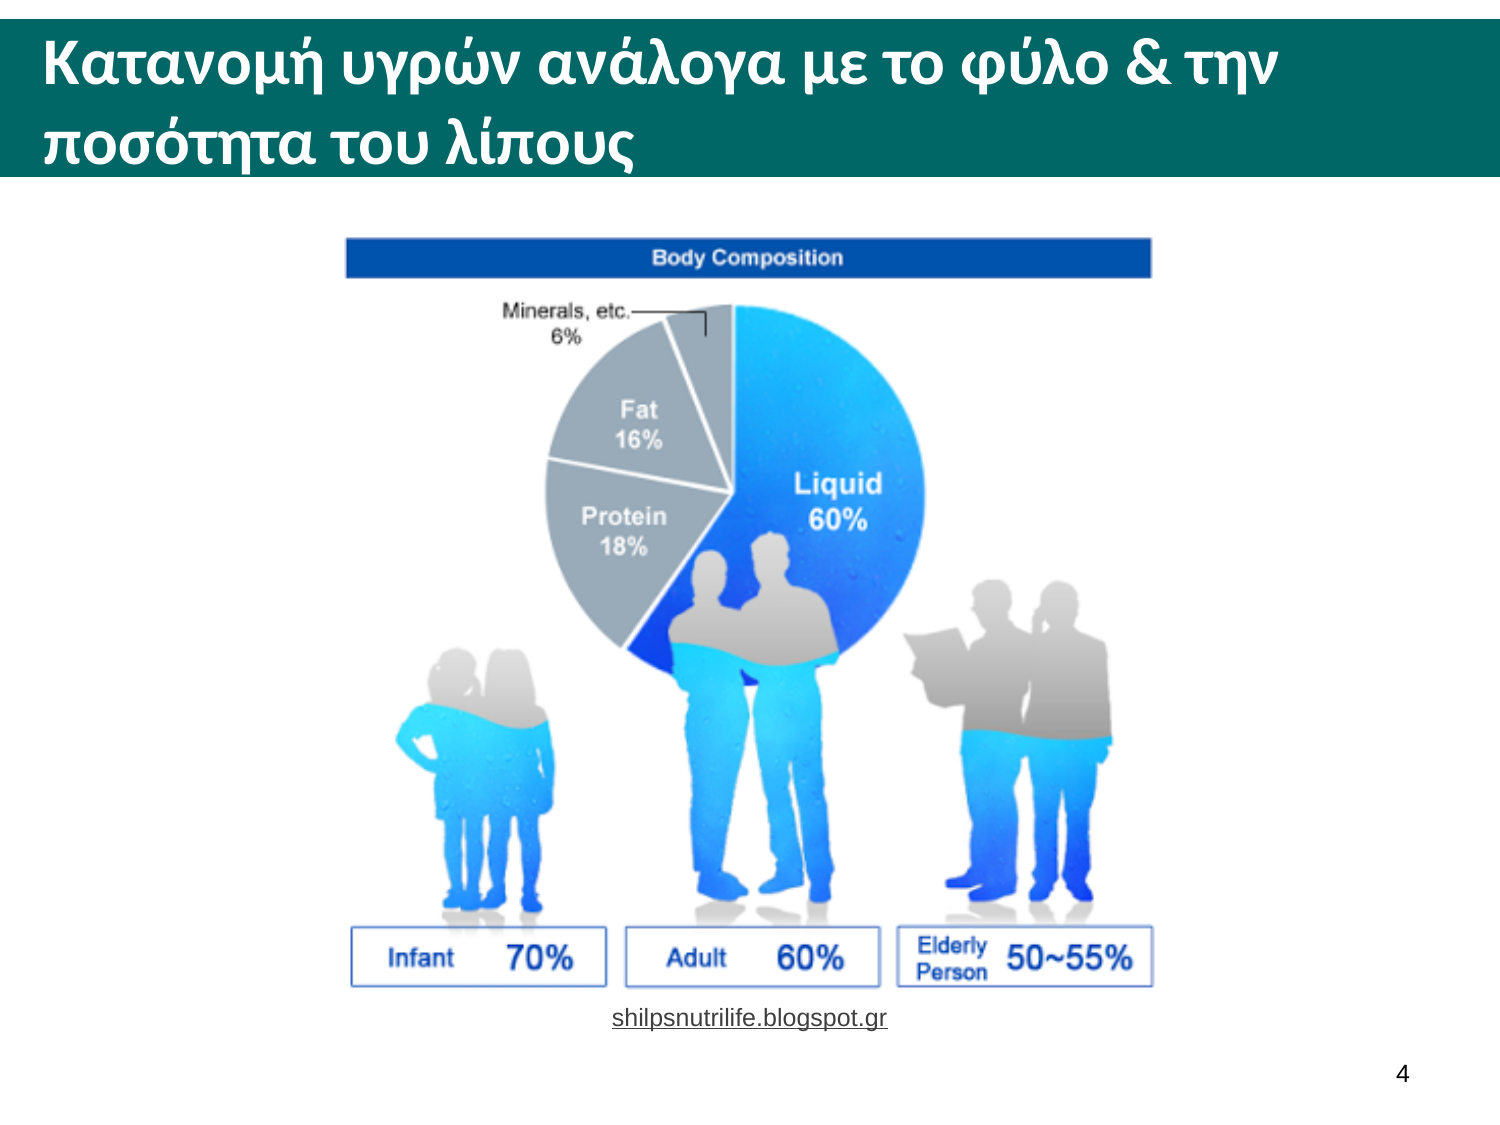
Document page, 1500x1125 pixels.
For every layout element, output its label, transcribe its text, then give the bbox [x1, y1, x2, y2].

text_box shilpsnutrilife.blogspot.gr [597, 1007, 903, 1040]
picture [343, 232, 1157, 998]
title Κατανομή υγρών ανάλογα με το φύλο & την ποσότητα του λίπους [0, 19, 1500, 177]
slide_number 3 [1074, 1042, 1425, 1103]
